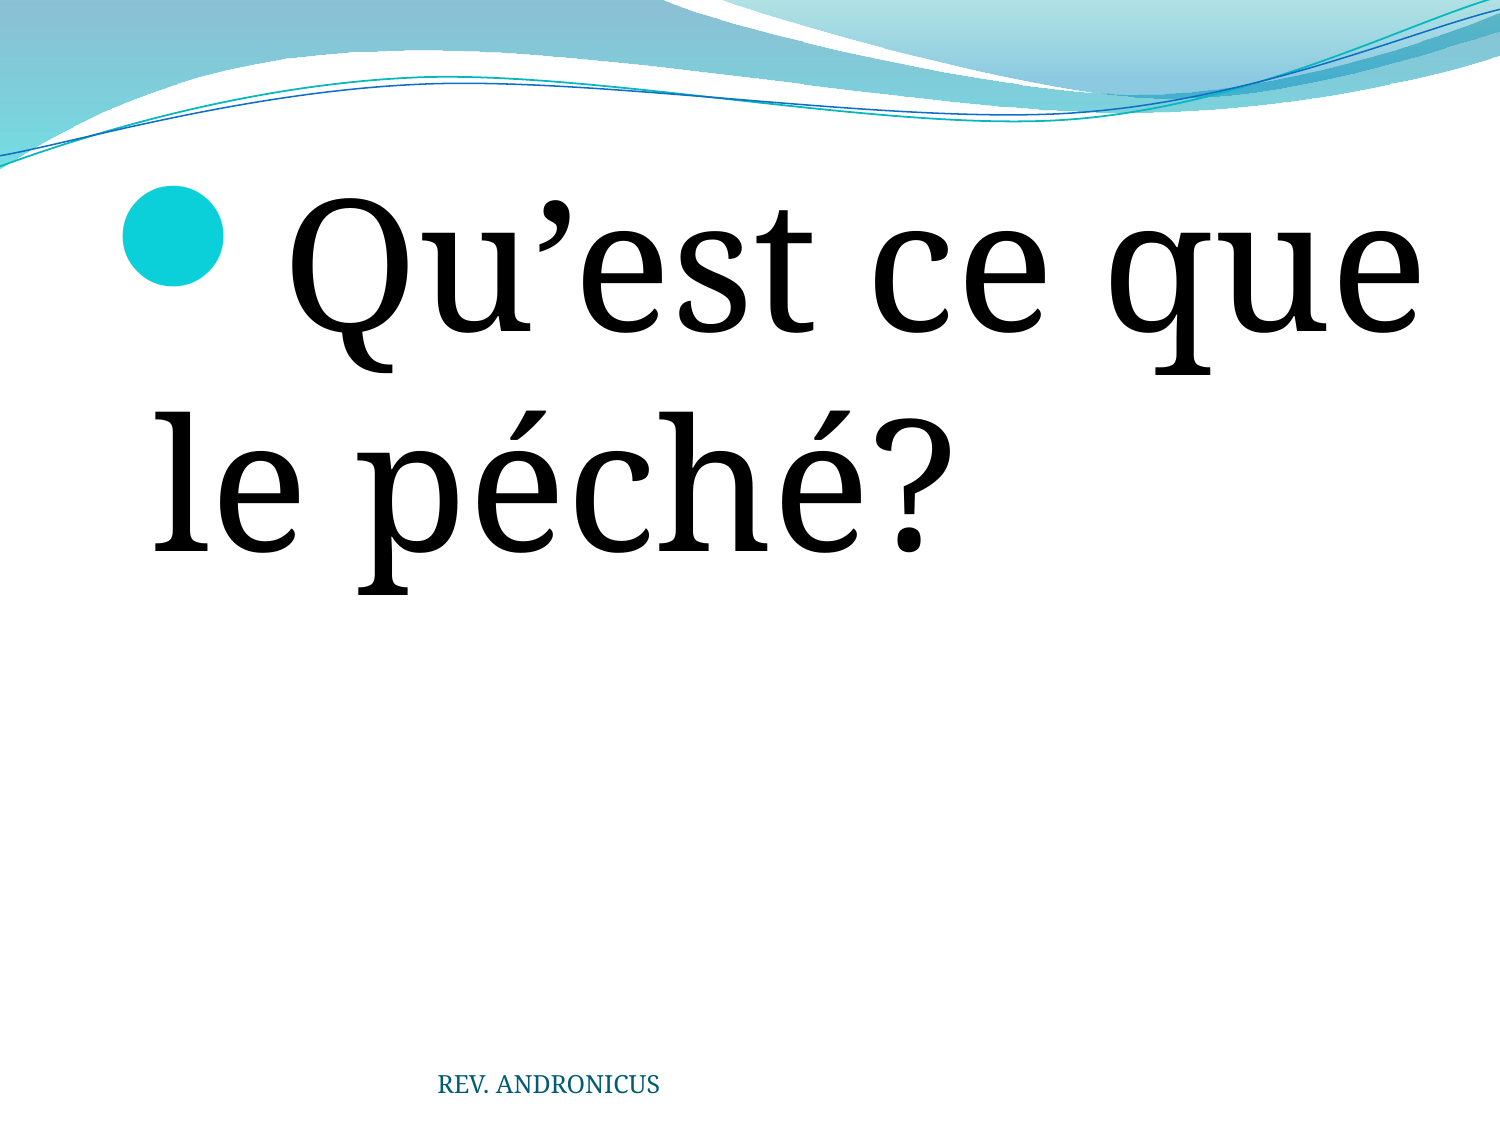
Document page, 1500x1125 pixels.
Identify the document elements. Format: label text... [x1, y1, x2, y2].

footer REV. ANDRONICUS [437, 1042, 988, 1103]
list Qu’est ce que le péché? [93, 140, 1444, 633]
